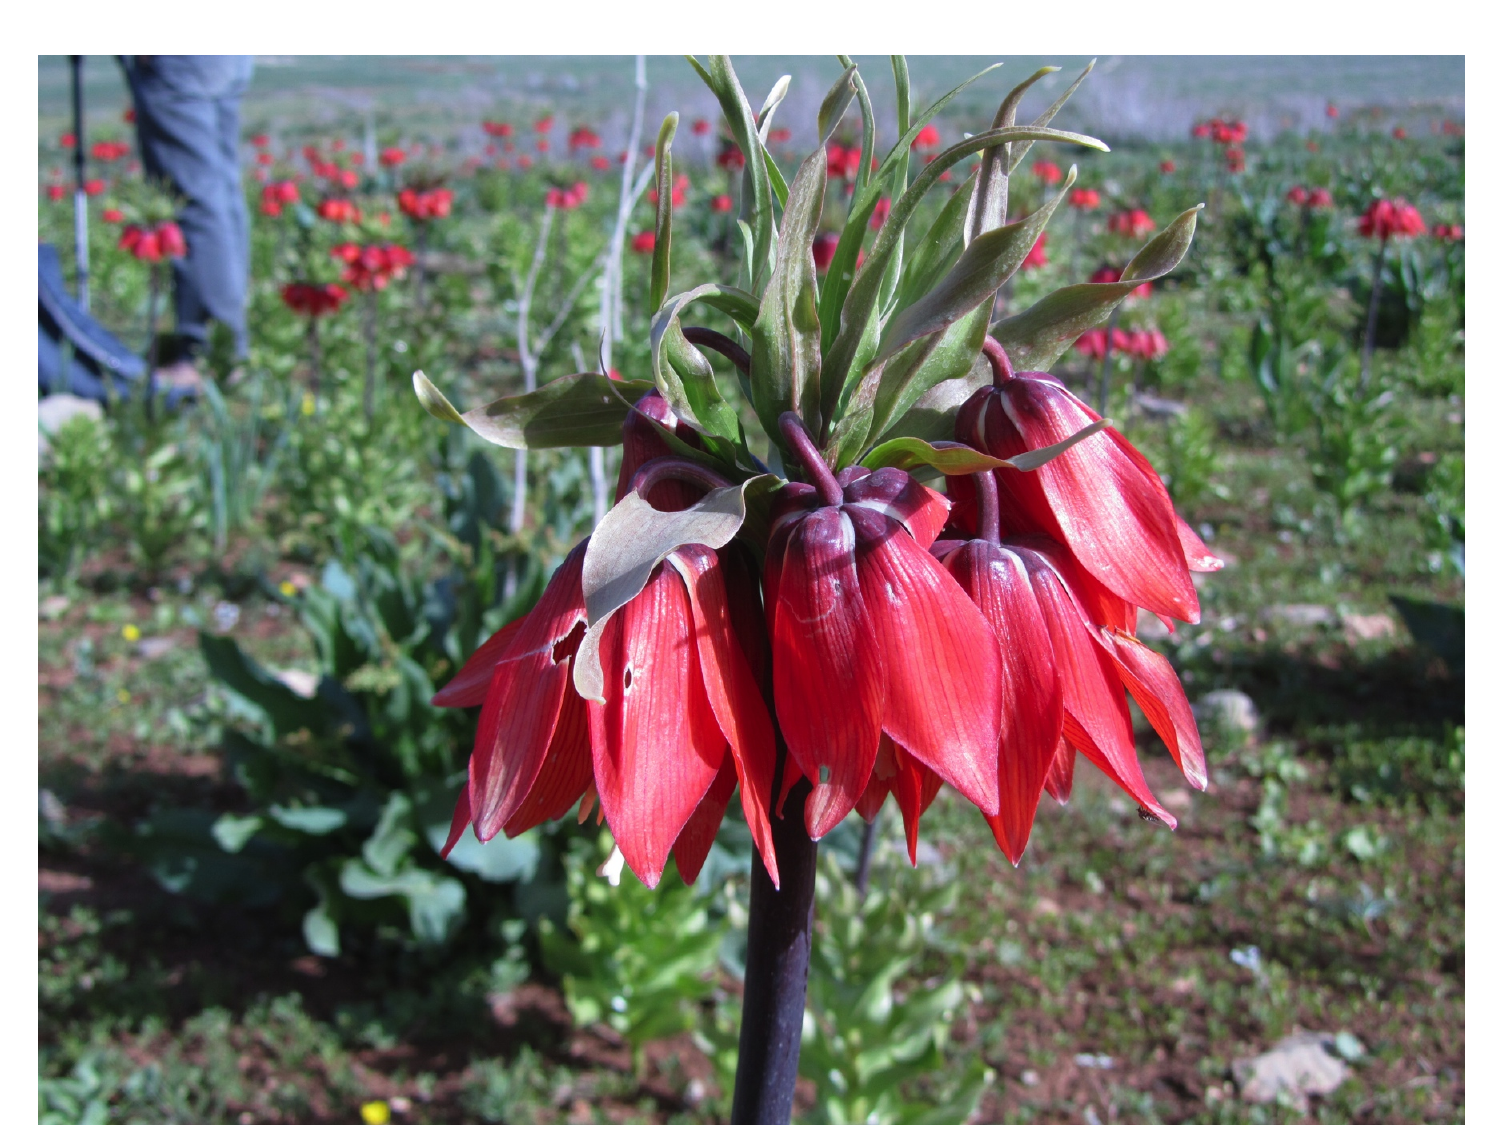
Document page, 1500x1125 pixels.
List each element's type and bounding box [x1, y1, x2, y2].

list [38, 55, 1465, 1125]
